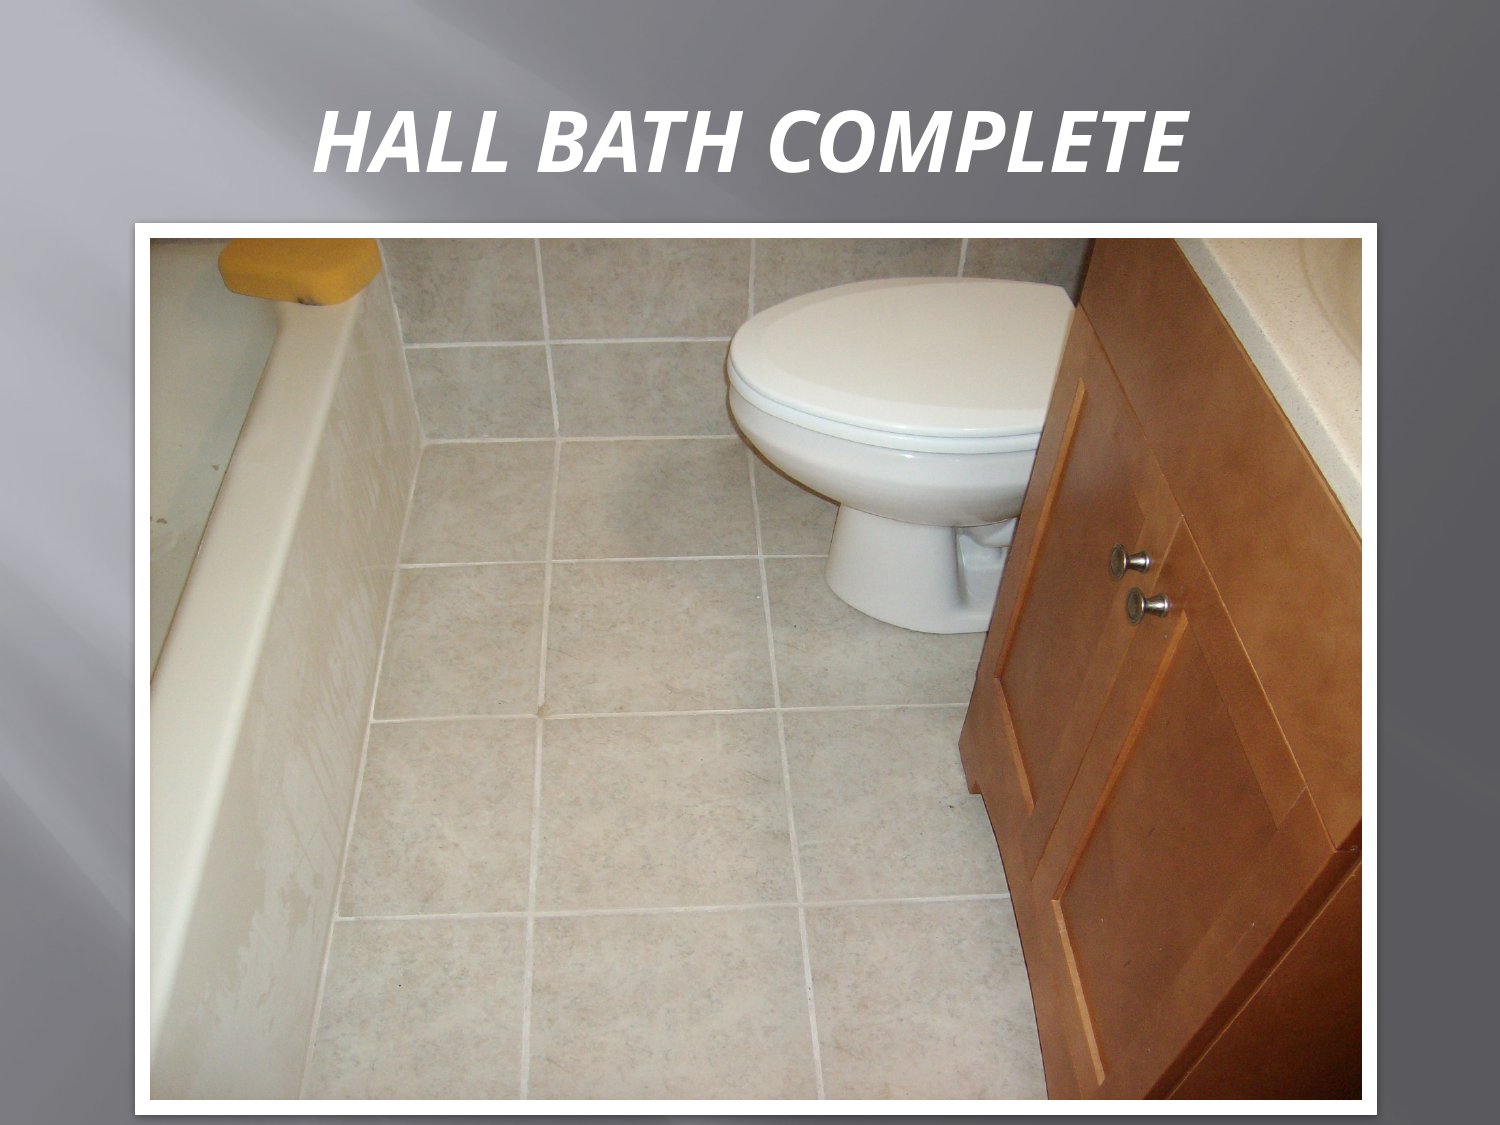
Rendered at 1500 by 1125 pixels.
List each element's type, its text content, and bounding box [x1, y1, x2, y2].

picture [149, 237, 1363, 1101]
title HALL BATH COMPLETE [75, 45, 1425, 233]
